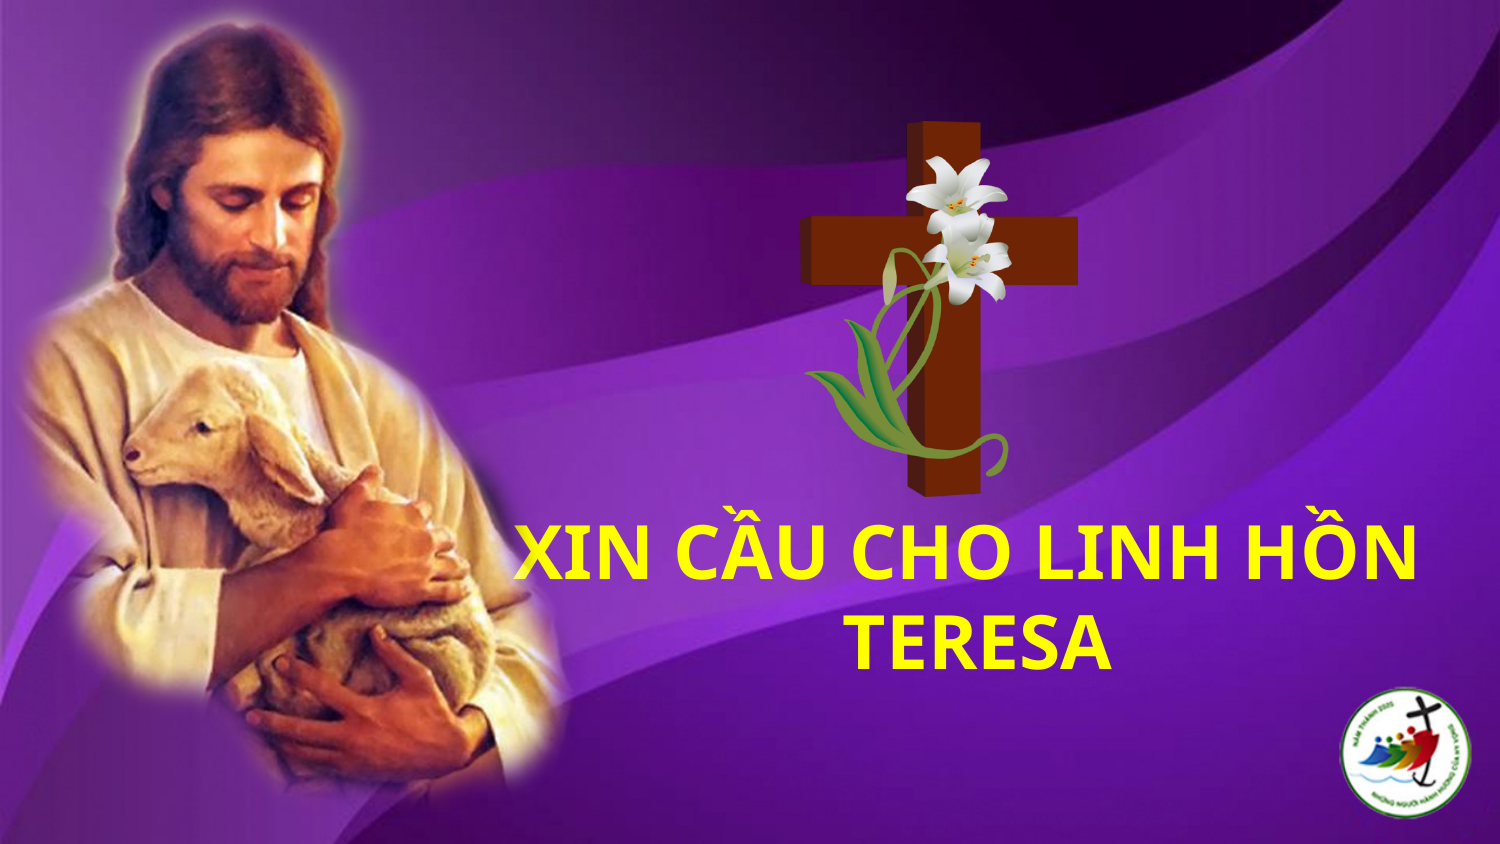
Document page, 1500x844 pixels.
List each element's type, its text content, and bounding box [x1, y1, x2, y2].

text_box XIN CẦU CHO LINH HỒN TERESA [592, 496, 1500, 692]
picture [0, 0, 1500, 844]
